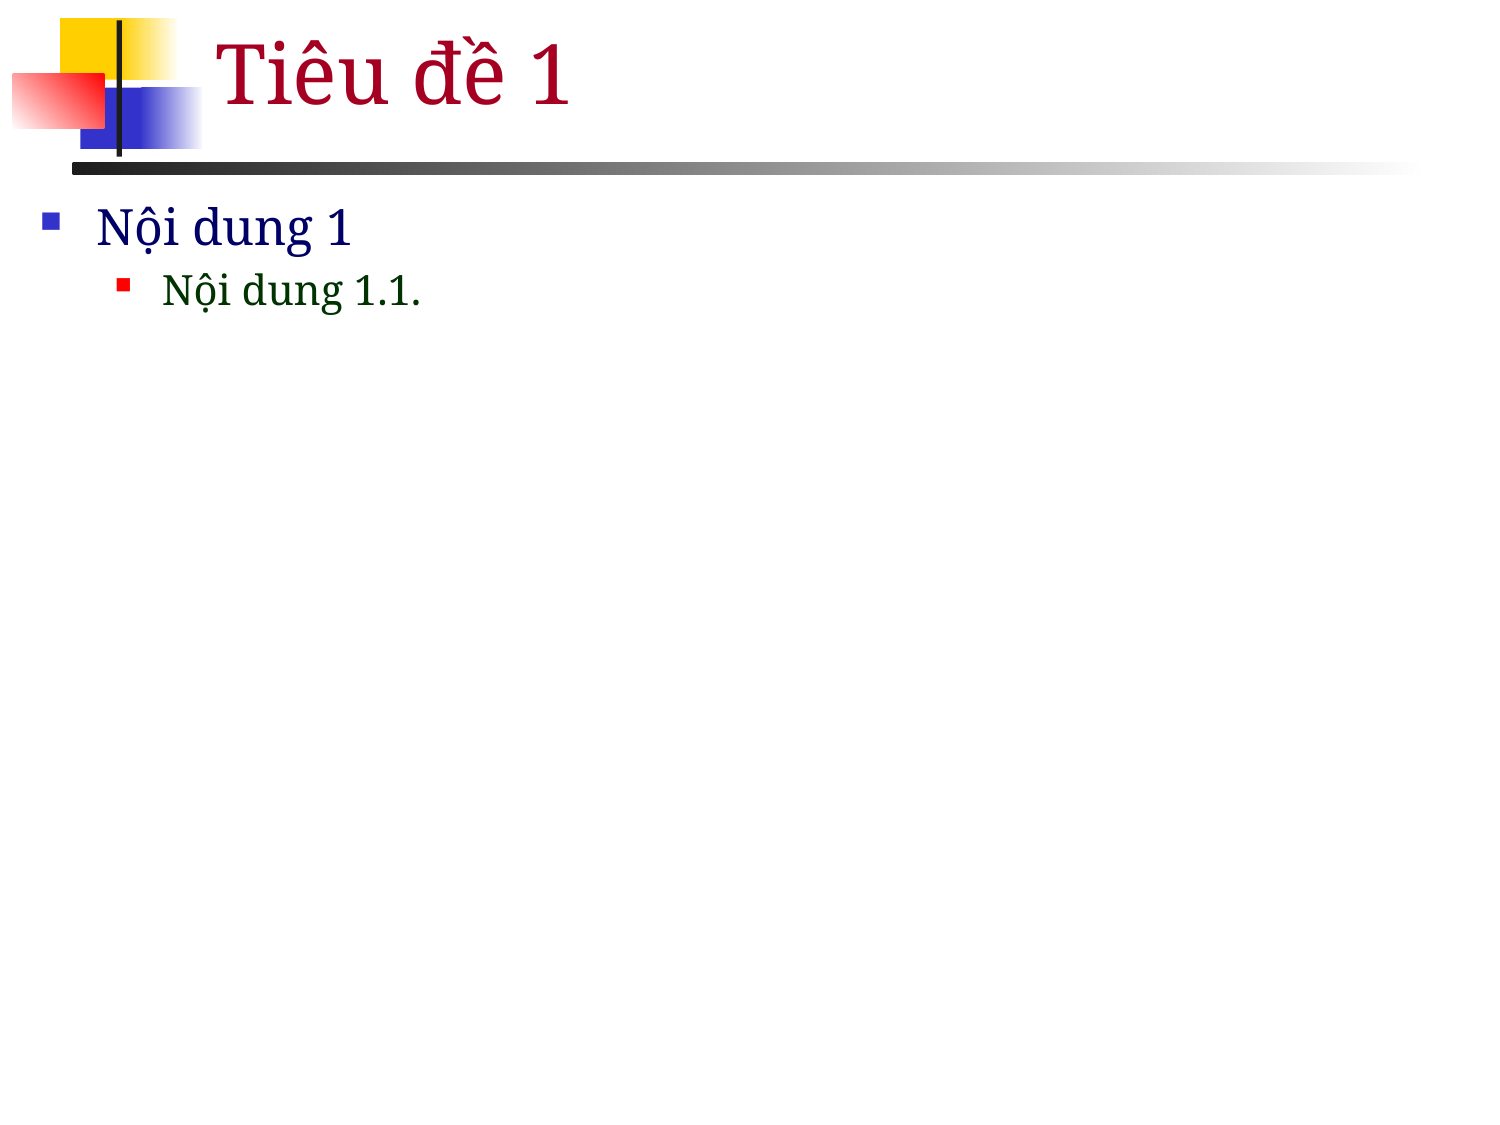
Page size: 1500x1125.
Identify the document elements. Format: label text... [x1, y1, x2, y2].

title Tiêu đề 1 [200, 12, 1469, 129]
list Nội dung 1 Nội dung 1.1. [24, 187, 1475, 1038]
